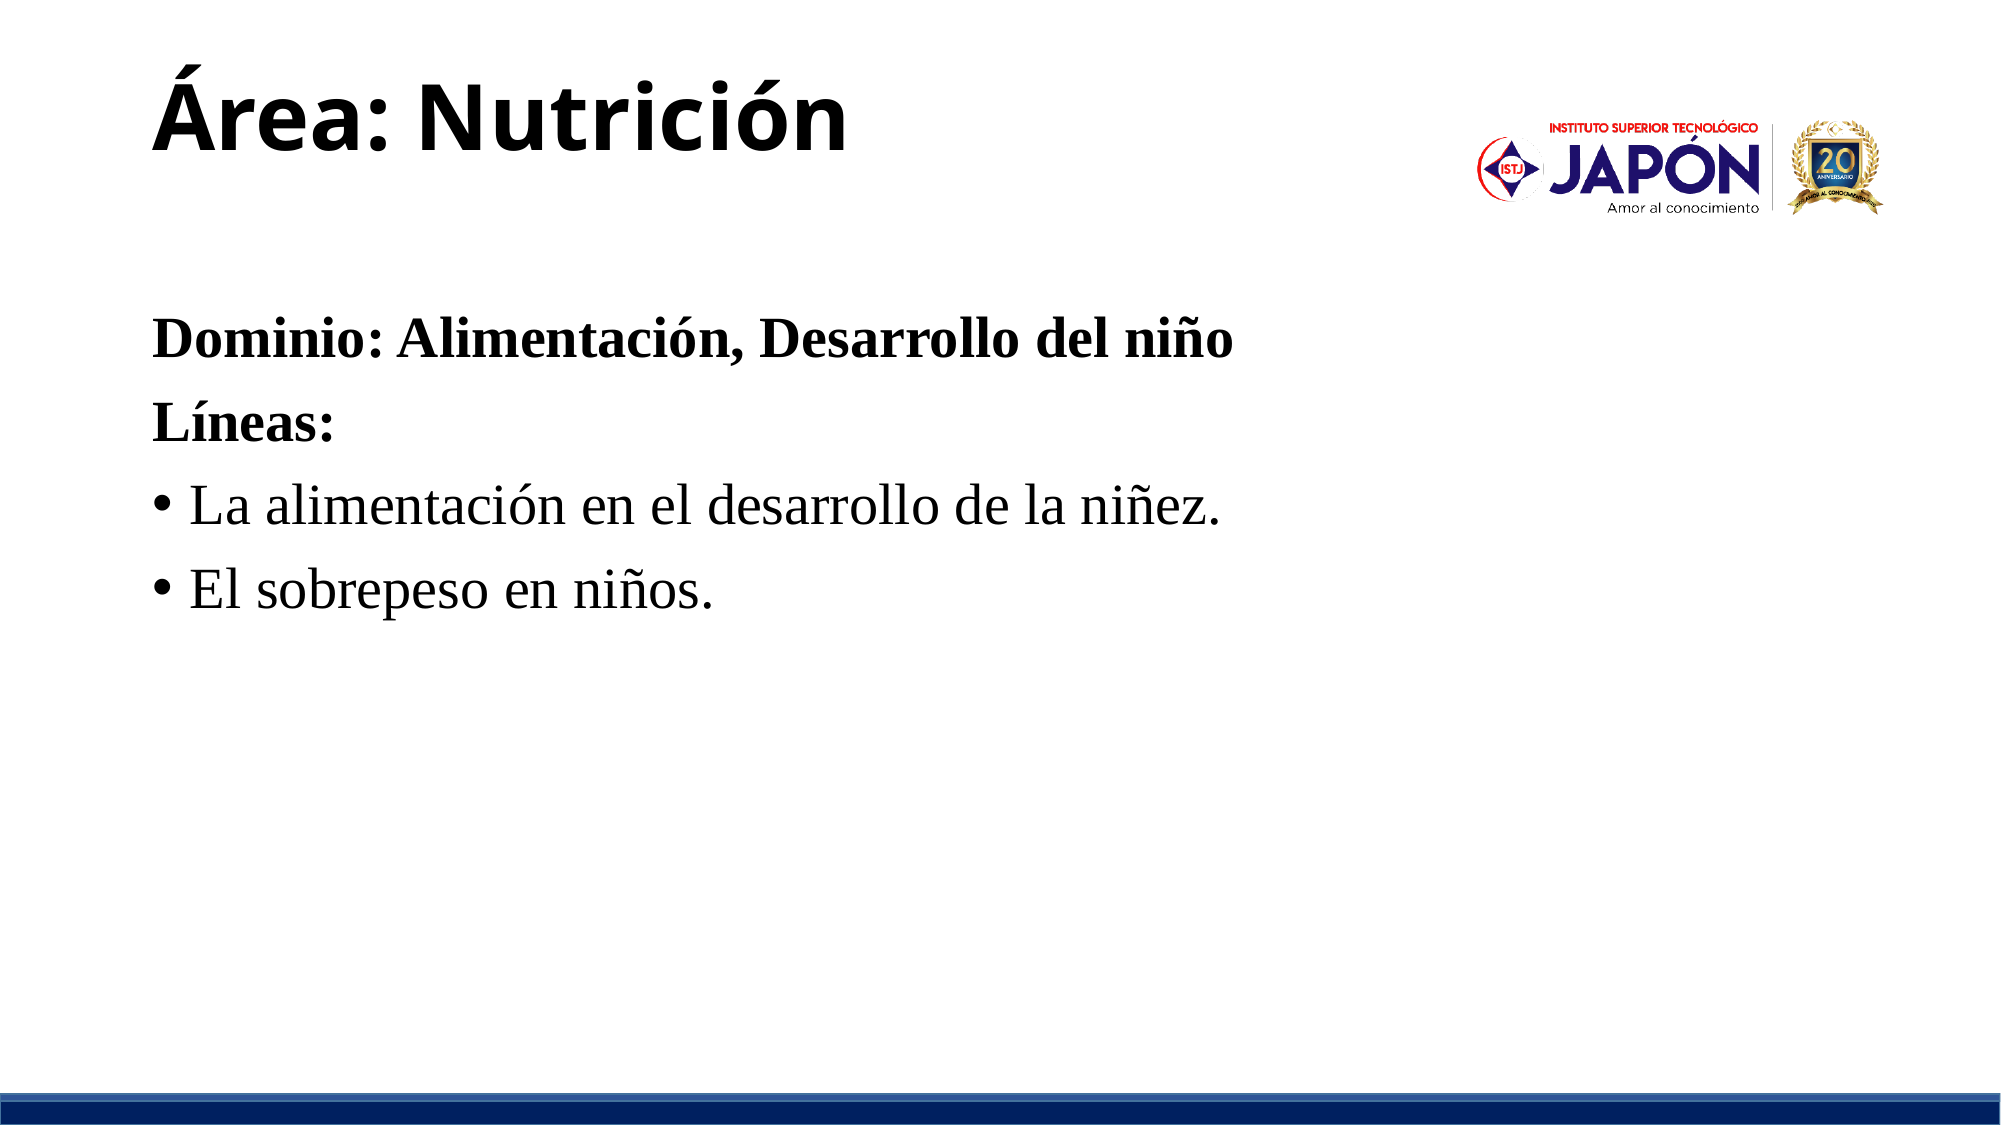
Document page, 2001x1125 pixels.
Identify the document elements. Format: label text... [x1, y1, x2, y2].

picture [1466, 115, 1894, 219]
list Dominio: Alimentación, Desarrollo del niño Líneas: La alimentación en el desarrollo de la niñez. El sobrepeso en niños. [137, 299, 1863, 1014]
title Área: Nutrición [137, 67, 1413, 285]
